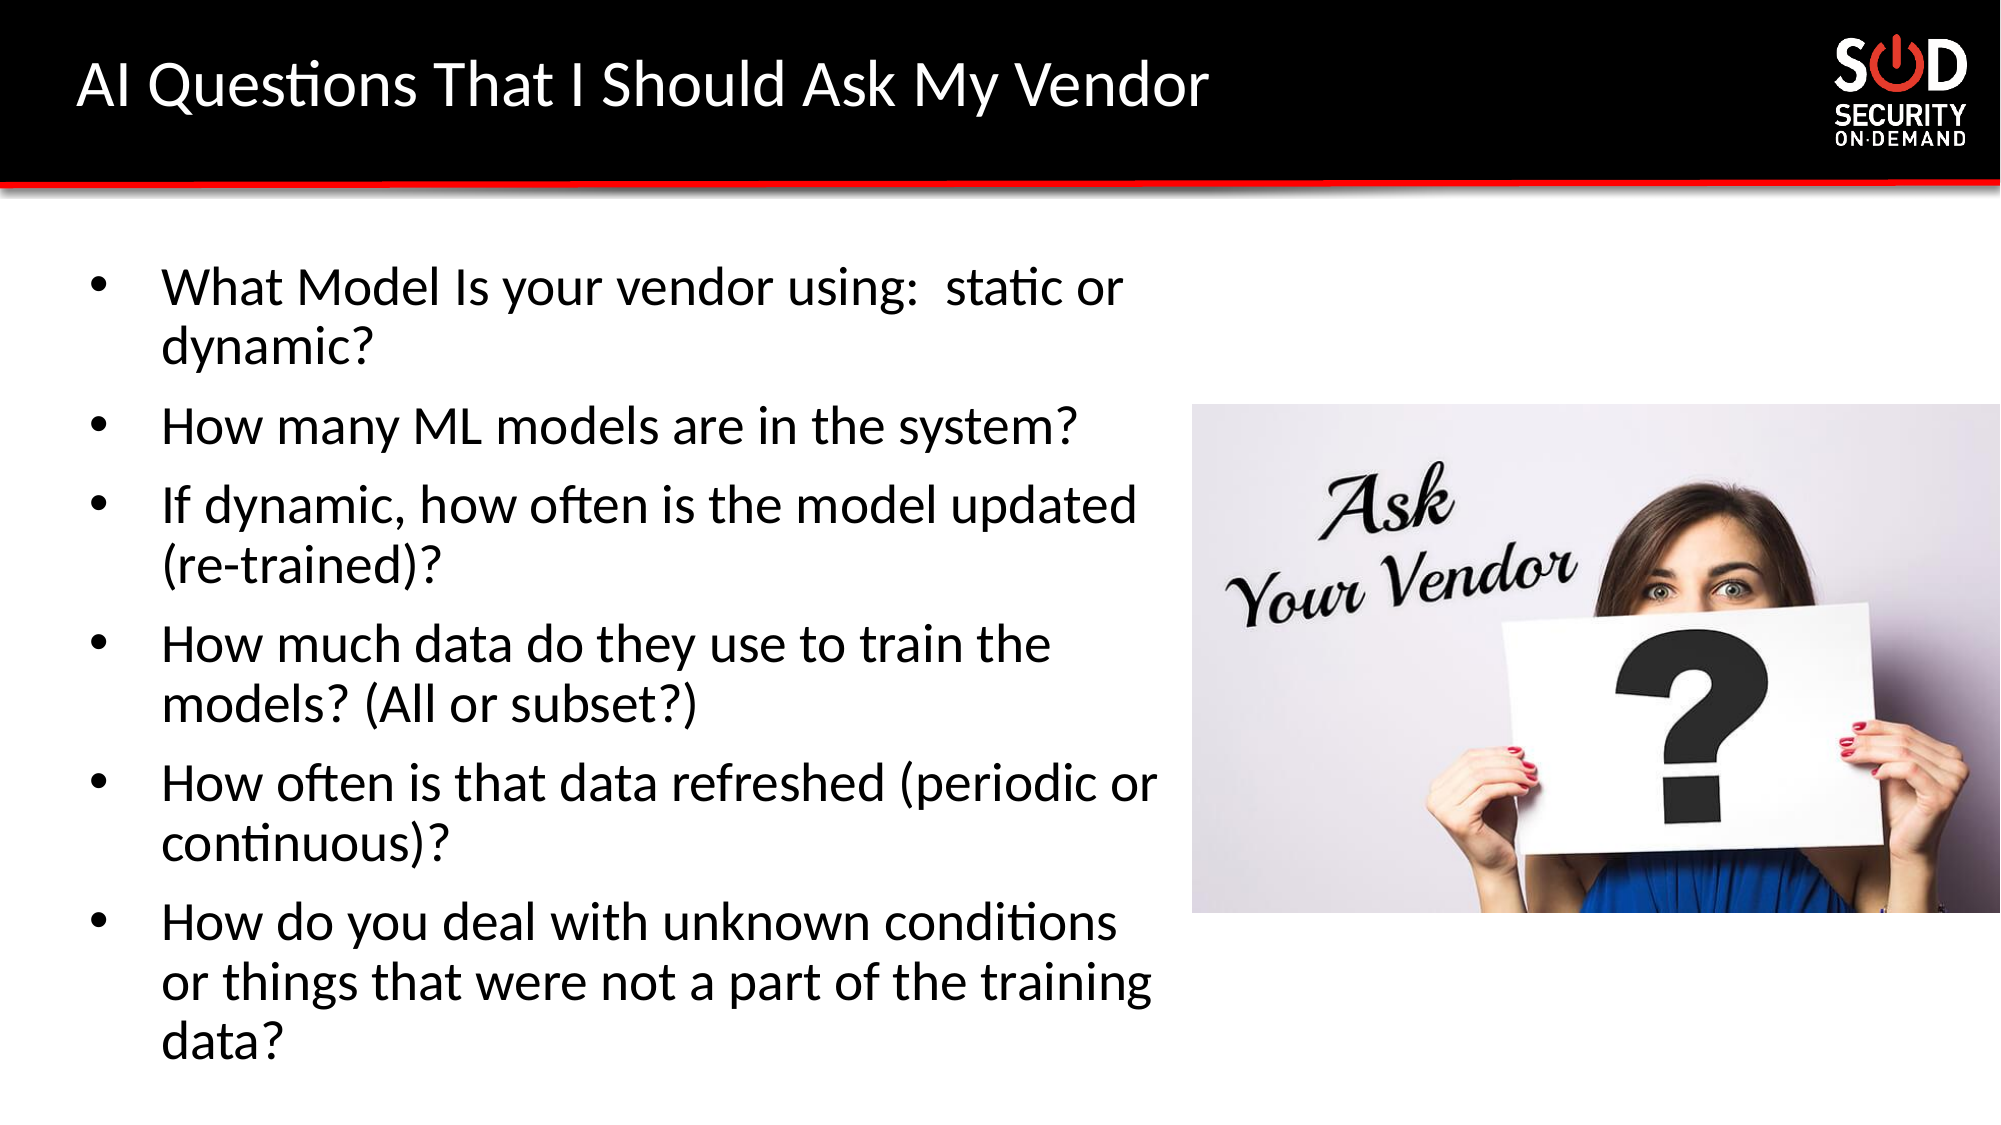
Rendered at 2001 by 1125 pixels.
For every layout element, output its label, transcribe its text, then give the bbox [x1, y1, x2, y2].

title AI Questions That I Should Ask My Vendor [62, 38, 1713, 132]
picture [1834, 34, 1967, 146]
picture [1191, 404, 2000, 913]
list What Model Is your vendor using: static or dynamic? How many ML models are in the system? If dynamic, how often is the model updated (re-trained)? How much data do they use to train the models? (All or subset?) How often is that data refreshed (periodic or continuous)? How do you deal with unknown conditions or things that were not a part of the training data? [75, 249, 1177, 1088]
